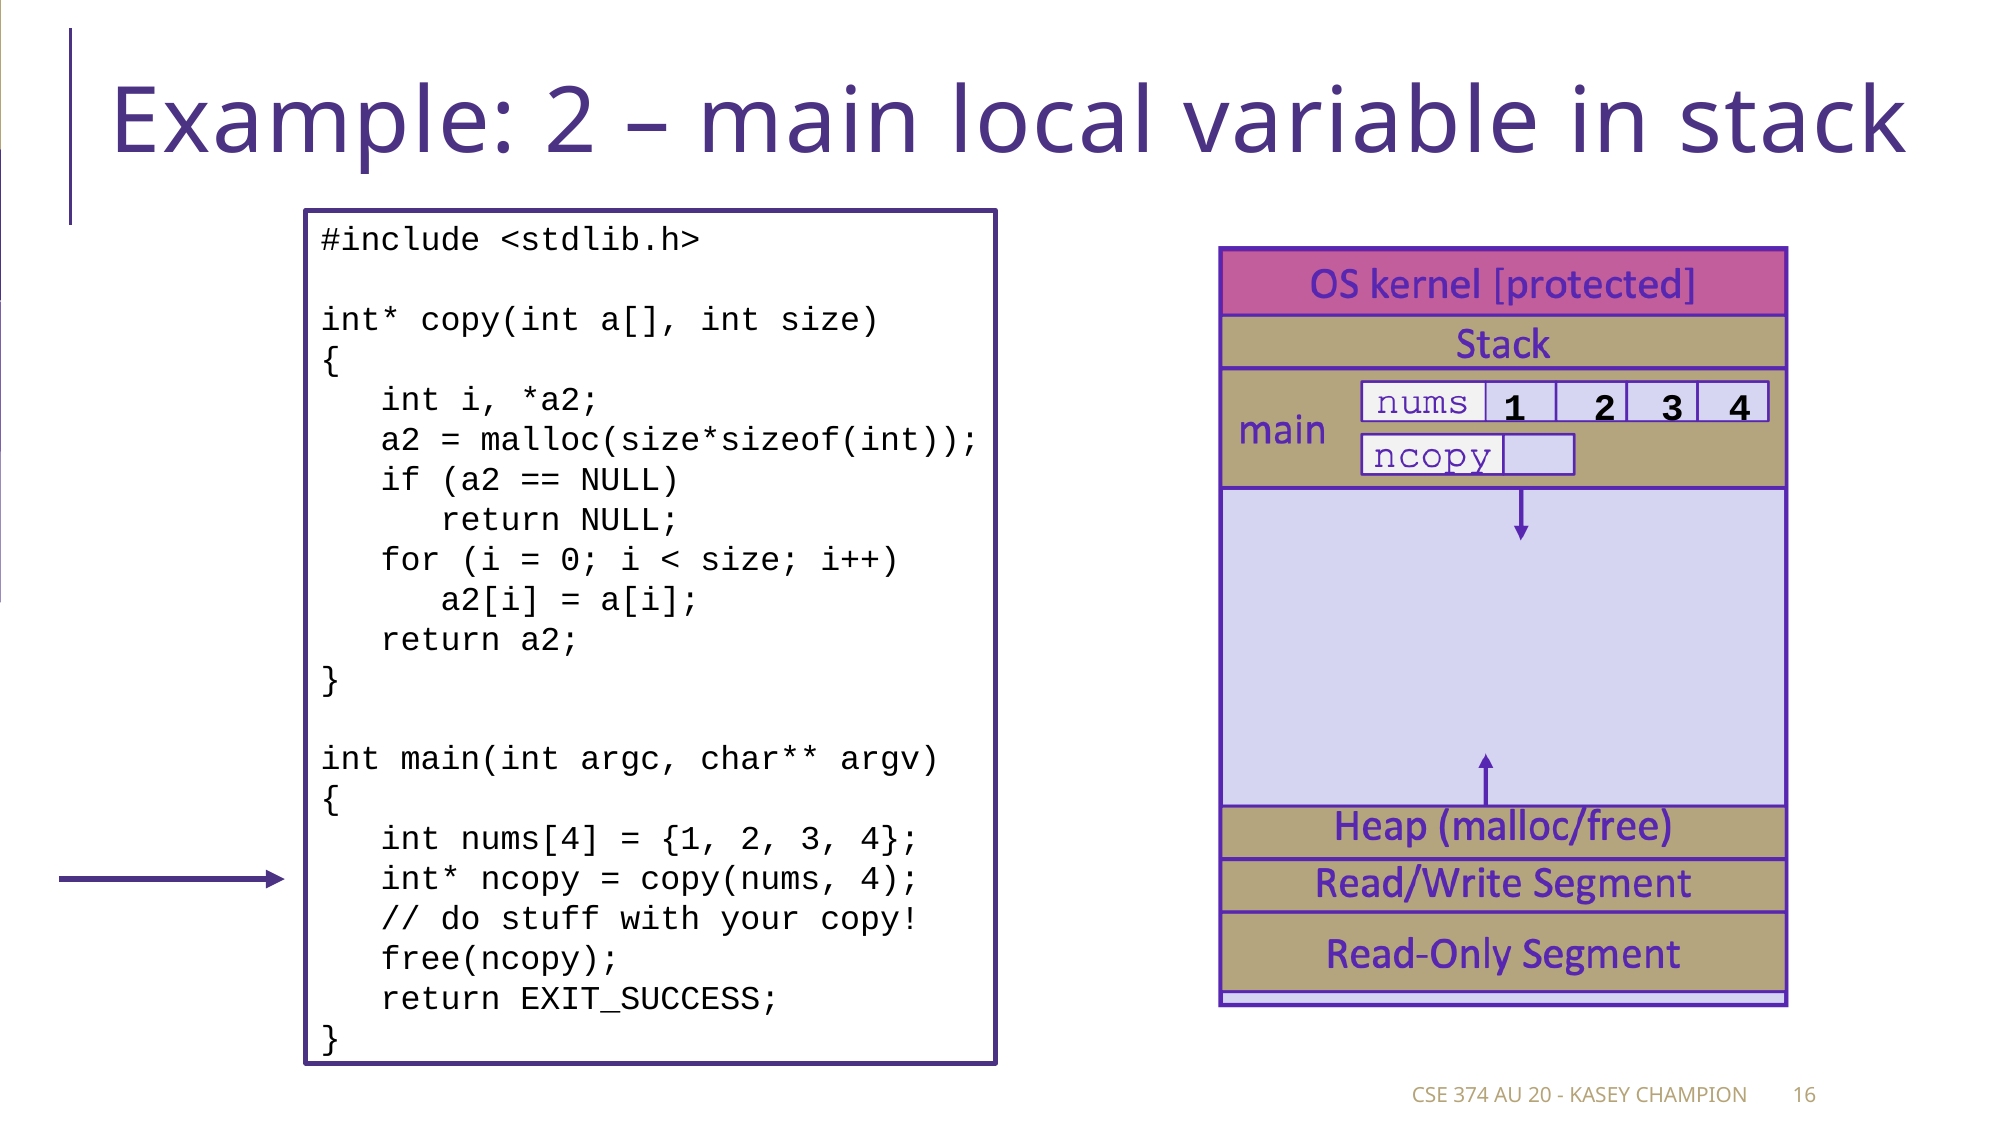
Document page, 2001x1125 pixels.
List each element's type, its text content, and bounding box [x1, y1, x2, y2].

text_box #include <stdlib.h> int* copy(int a[], int size) { int i, *a2; a2 = malloc(size*sizeof(int)); if (a2 == NULL) return NULL; for (i = 0; i < size; i++) a2[i] = a[i]; return a2; } int main(int argc, char** argv) { int nums[4] = {1, 2, 3, 4}; int* ncopy = copy(nums, 4); // do stuff with your copy! free(ncopy); return EXIT_SUCCESS; } [305, 210, 996, 1064]
footer CSE 374 au 20 - Kasey Champion [794, 1073, 1763, 1119]
picture [1206, 234, 1798, 1015]
title Example: 2 – main local variable in stack [94, 43, 1930, 210]
slide_number 16 [1777, 1073, 1938, 1119]
